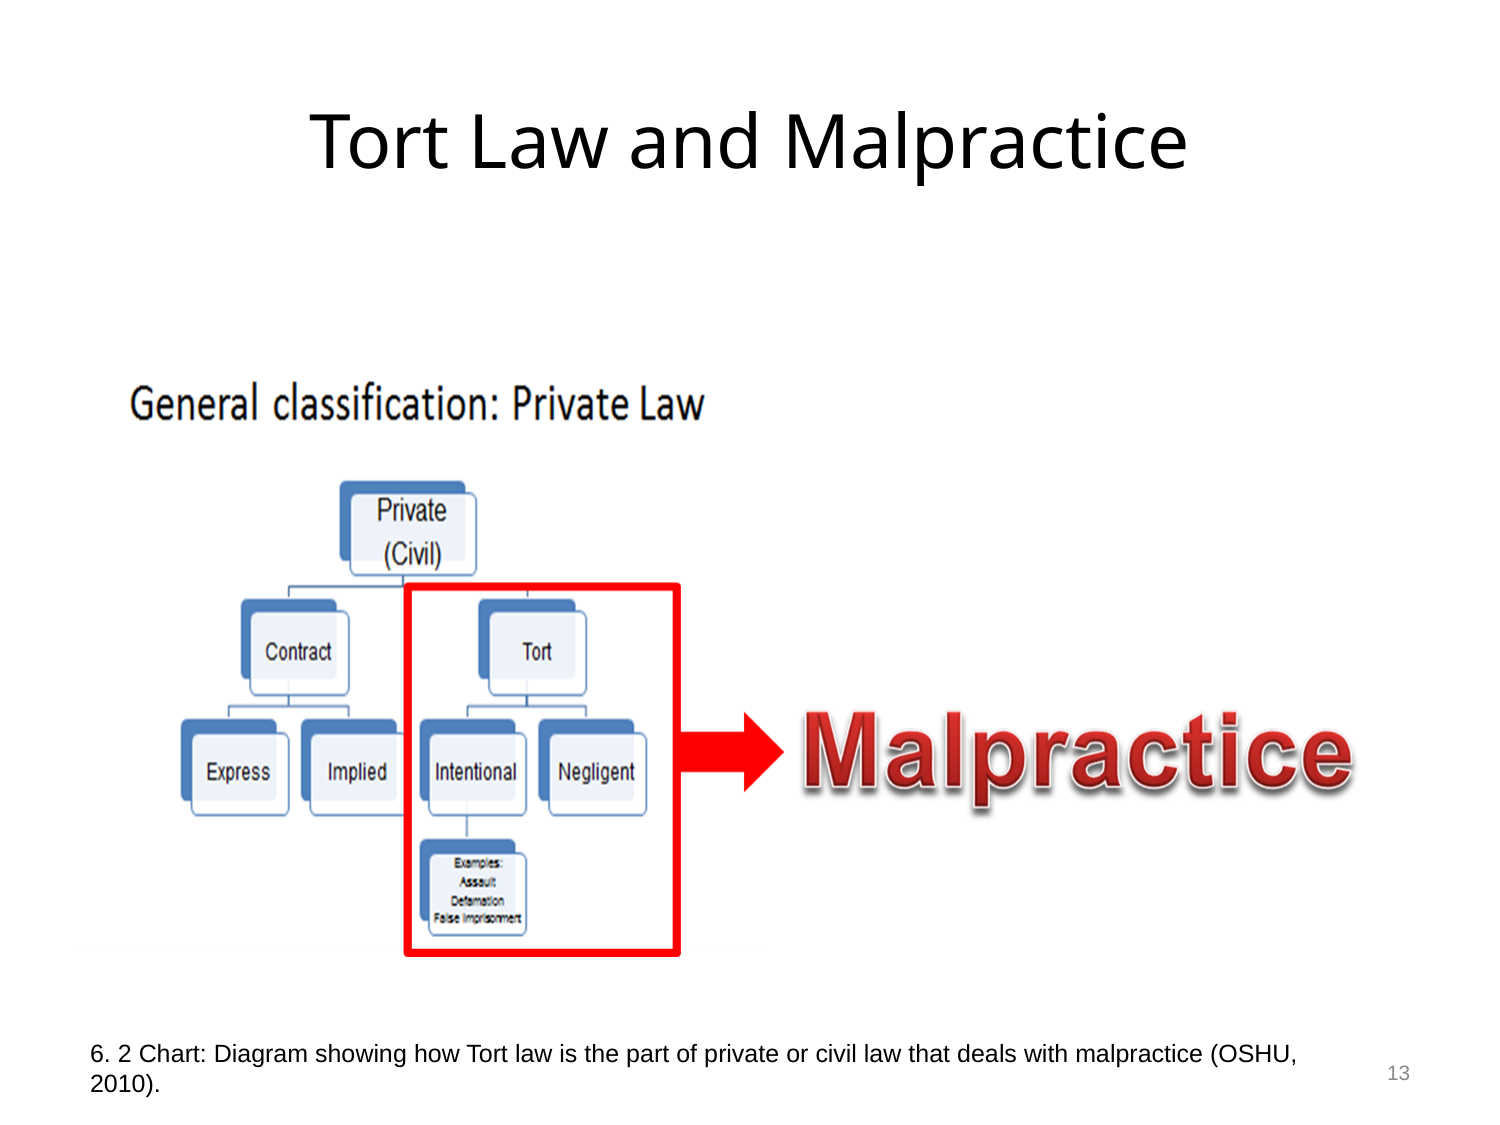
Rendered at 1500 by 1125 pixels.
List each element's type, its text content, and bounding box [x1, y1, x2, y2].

title Tort Law and Malpractice [75, 45, 1425, 233]
slide_number 13 [1341, 1027, 1425, 1118]
list 6. 2 Chart: Diagram showing how Tort law is the part of private or civil law that deals with malpractice (OSHU, 2010). [75, 1029, 1328, 1118]
picture [74, 262, 1426, 1013]
